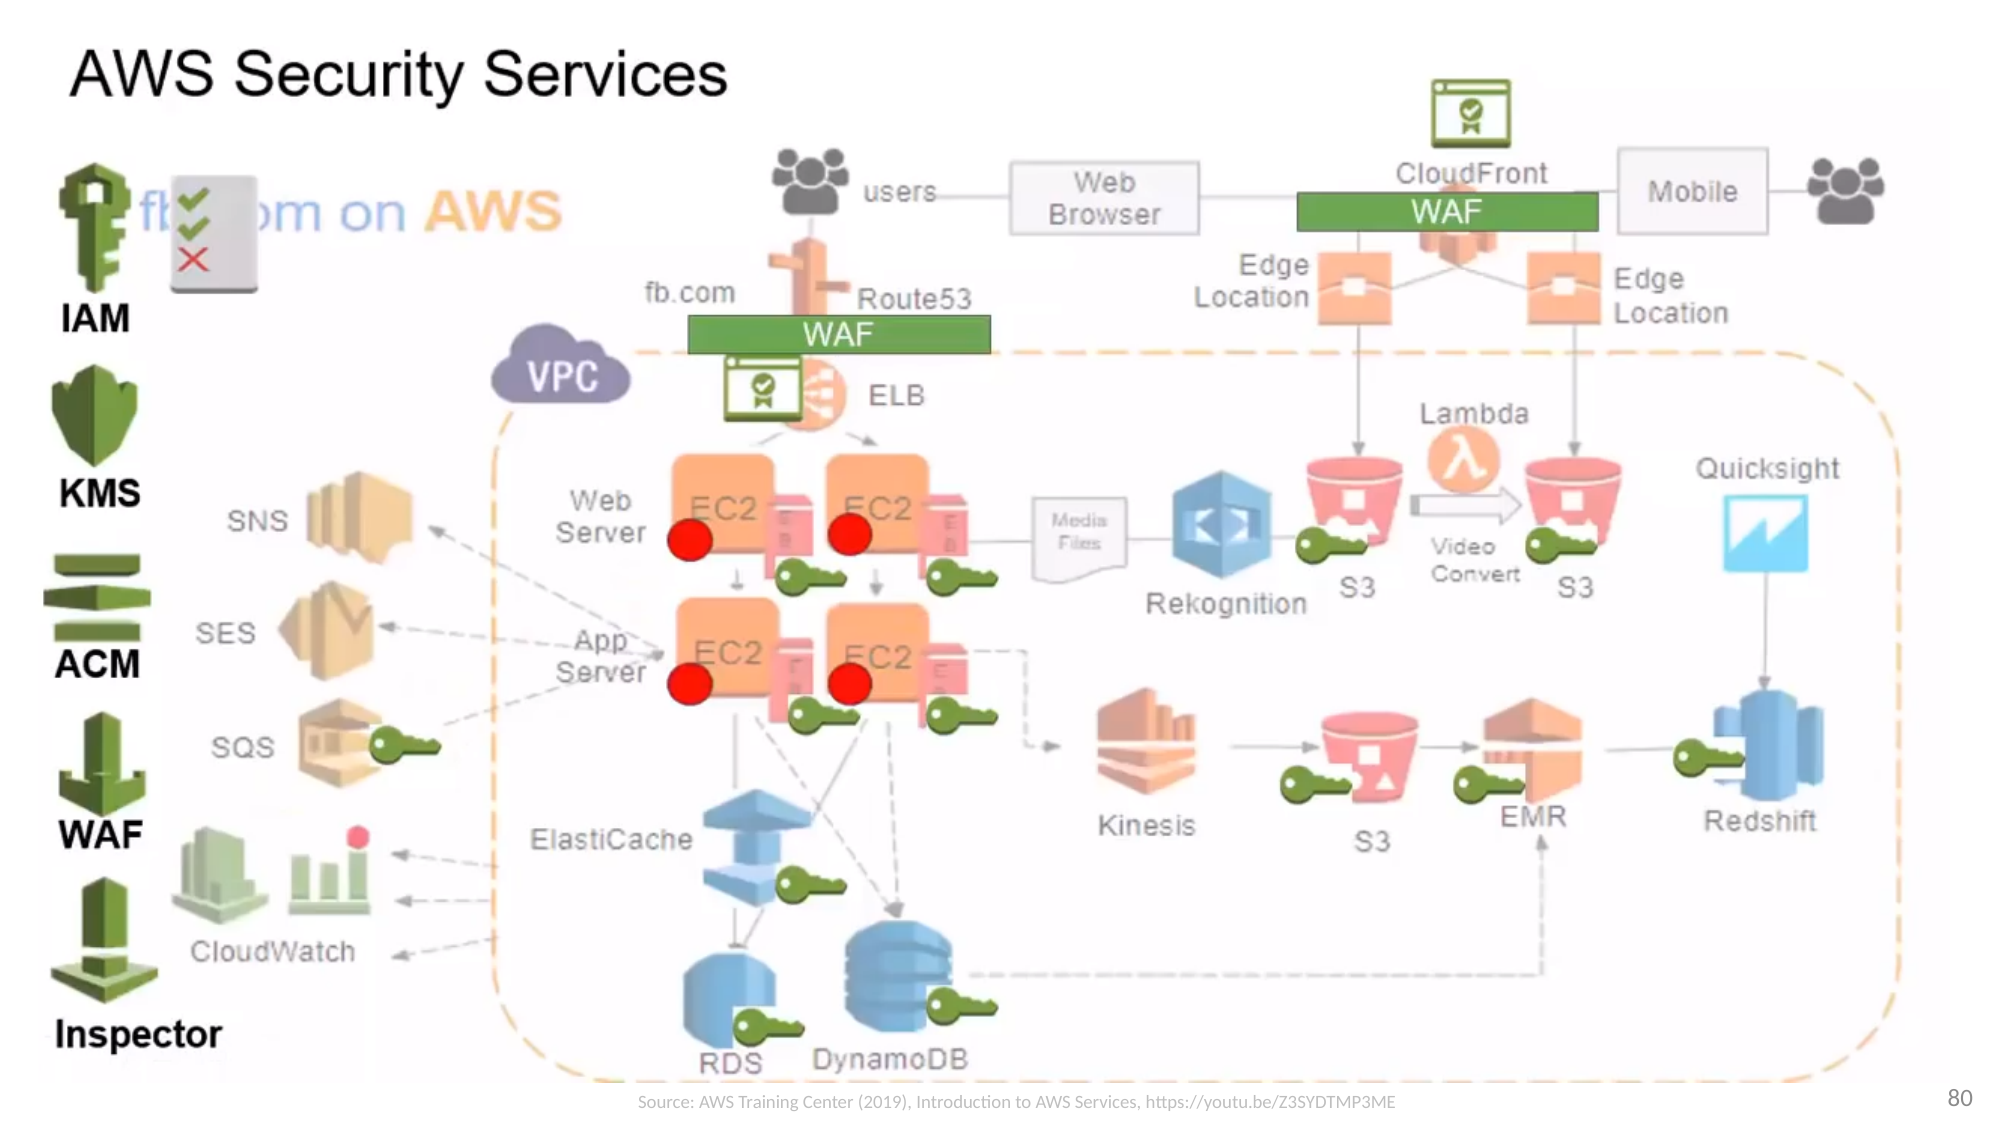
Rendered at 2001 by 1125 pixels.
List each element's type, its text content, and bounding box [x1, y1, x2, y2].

text_box Source: AWS Training Center (2019), Introduction to AWS Services, https://youtu.be/Z3SYDTMP3ME [623, 1083, 1863, 1121]
slide_number 80 [1863, 1076, 1989, 1116]
picture [27, 0, 1950, 1083]
